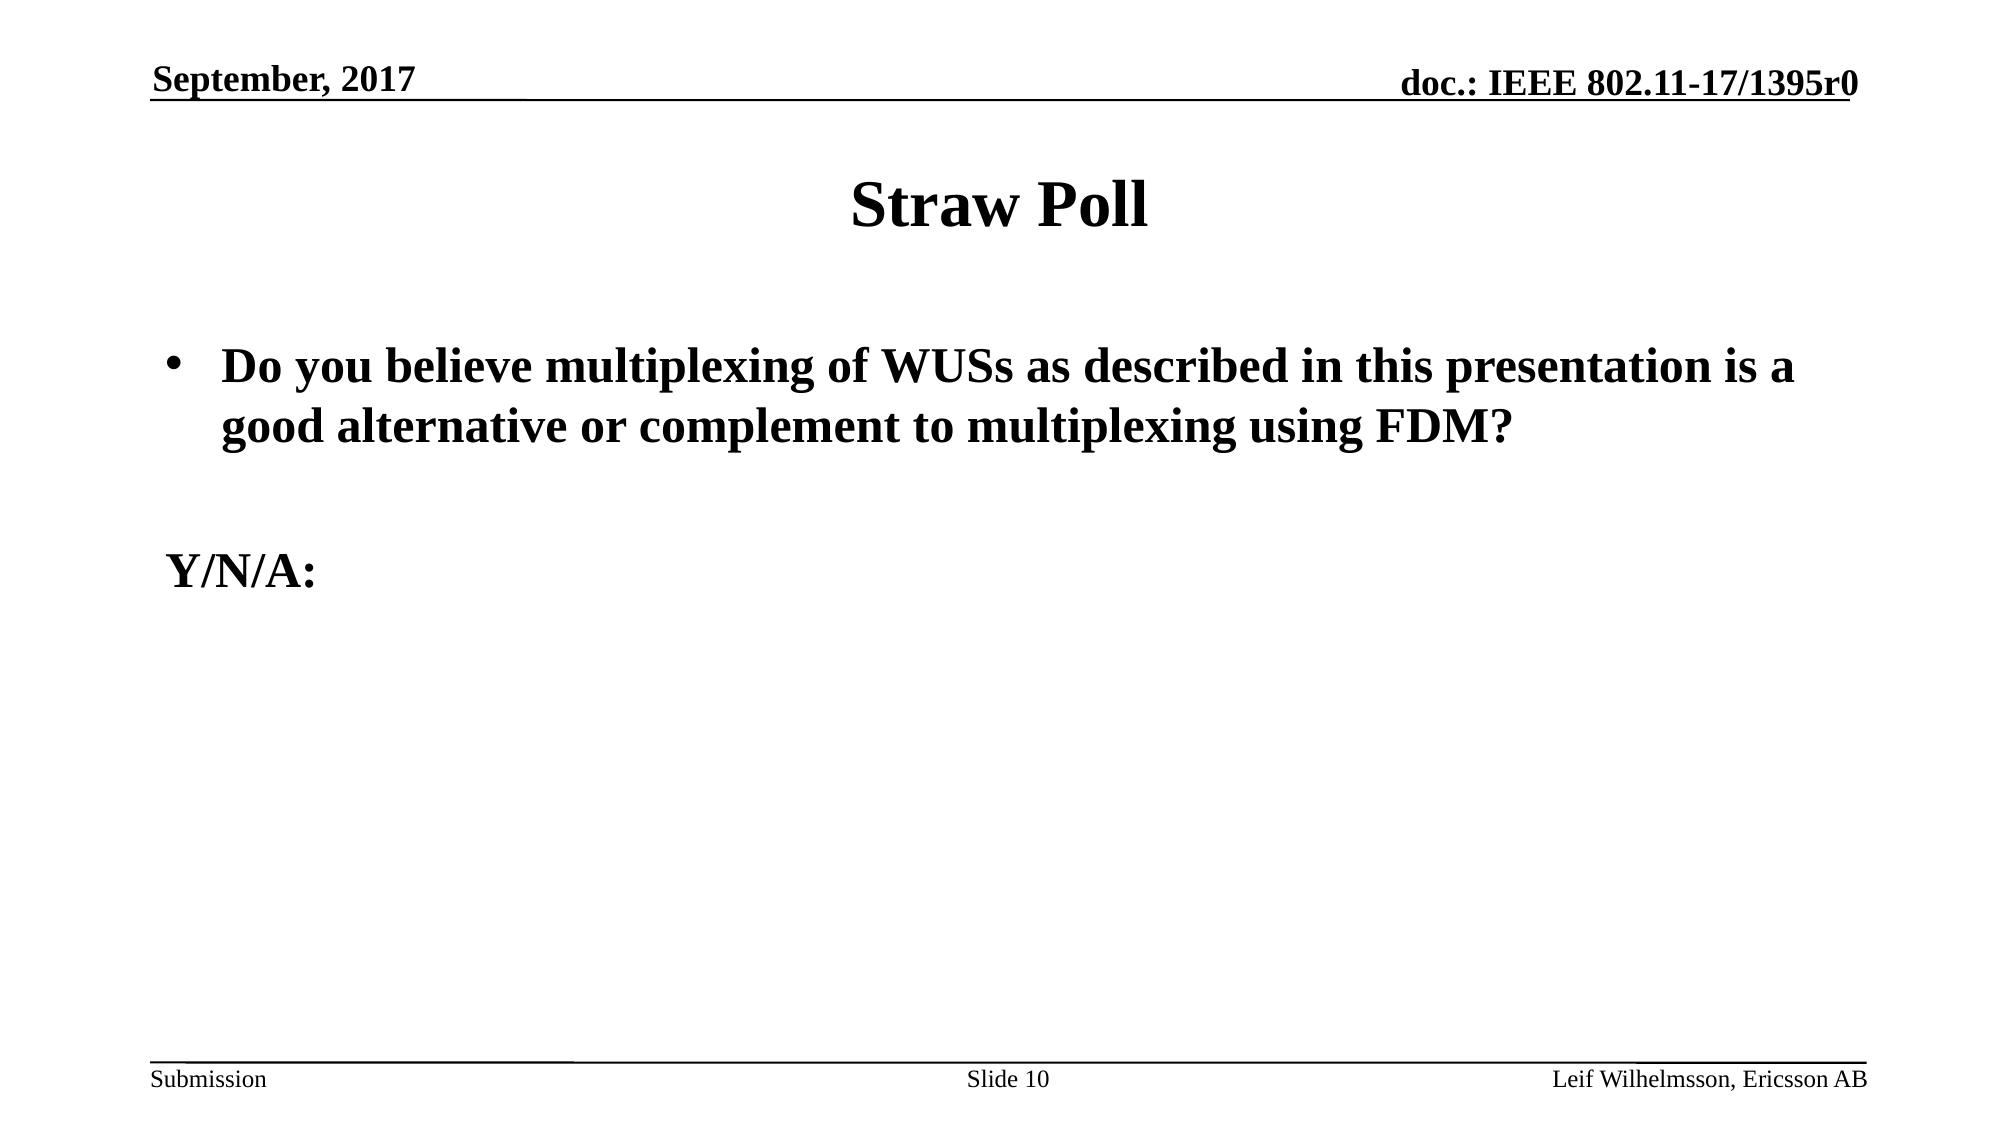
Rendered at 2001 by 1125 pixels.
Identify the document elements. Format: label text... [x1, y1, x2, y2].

slide_number Slide 10 [950, 1061, 1067, 1123]
list Do you believe multiplexing of WUSs as described in this presentation is a good alternative or complement to multiplexing using FDM? Y/N/A: [149, 324, 1850, 1000]
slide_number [152, 54, 563, 100]
footer Leif Wilhelmsson, Ericsson AB [1171, 1061, 1869, 1093]
title Straw Poll [149, 112, 1850, 288]
